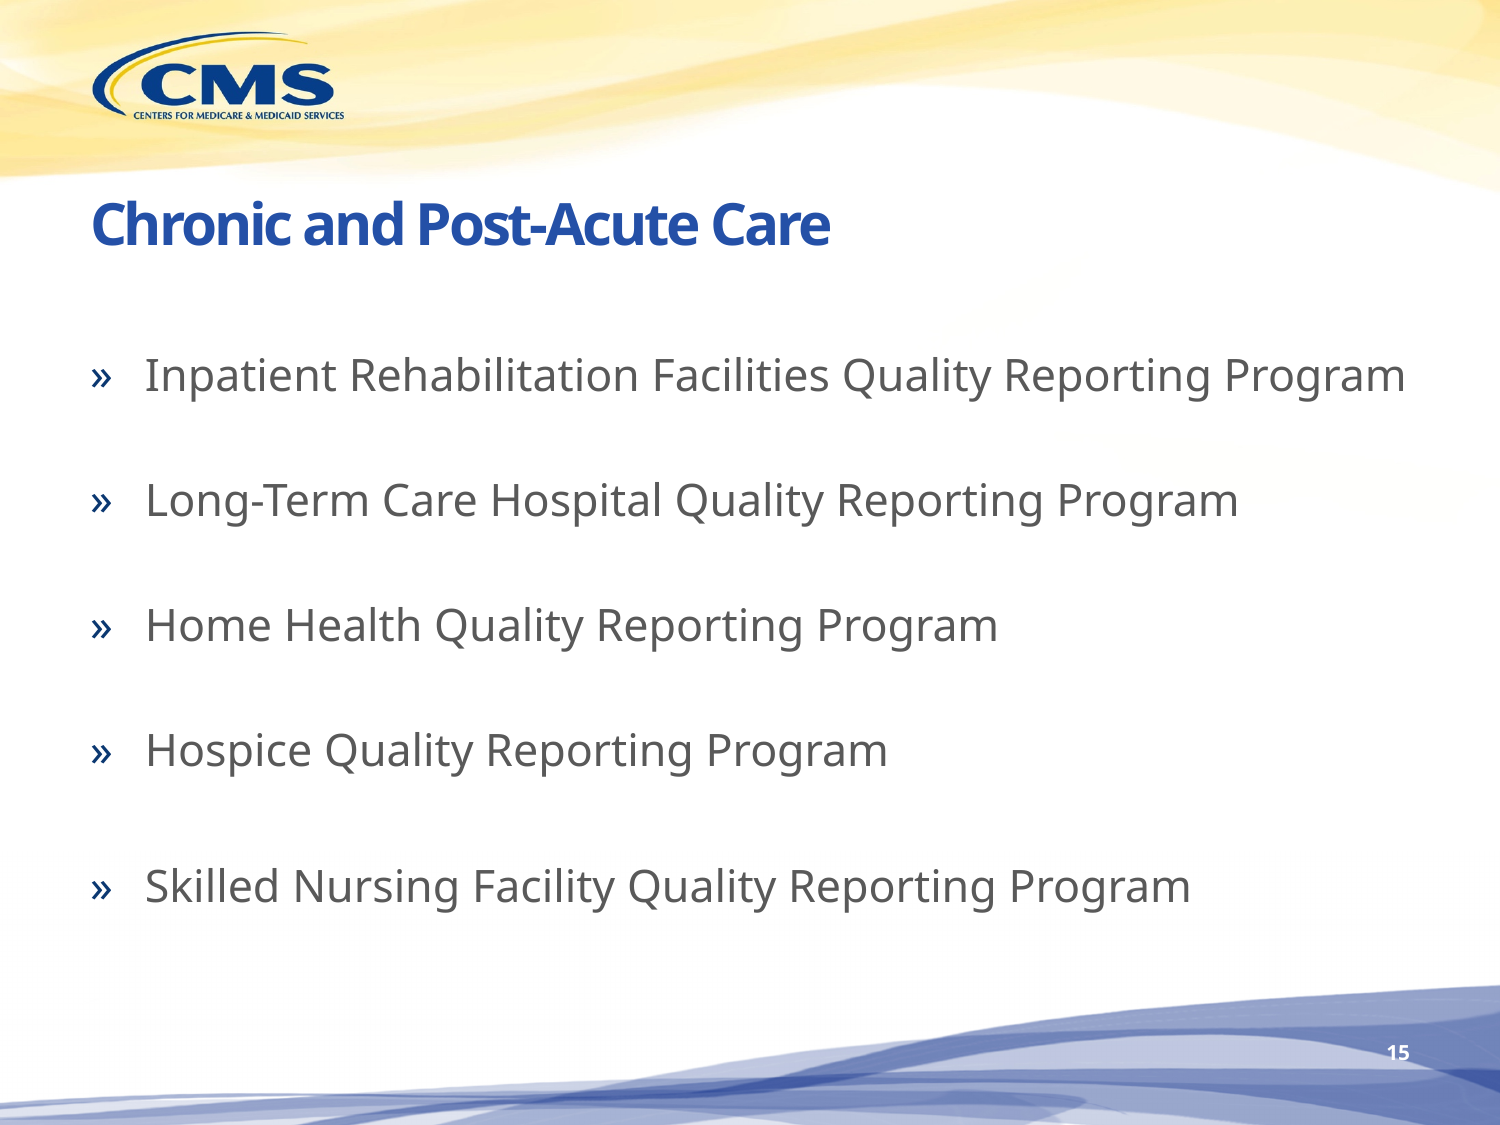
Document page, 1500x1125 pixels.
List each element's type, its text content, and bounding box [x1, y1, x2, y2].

list Inpatient Rehabilitation Facilities Quality Reporting Program Long-Term Care Hospital Quality Reporting Program Home Health Quality Reporting Program Hospice Quality Reporting Program Skilled Nursing Facility Quality Reporting Program [75, 338, 1425, 967]
picture [0, 0, 1500, 535]
picture [0, 851, 1500, 1125]
title Chronic and Post-Acute Care [75, 161, 1425, 295]
slide_number 15 [1074, 1023, 1425, 1084]
